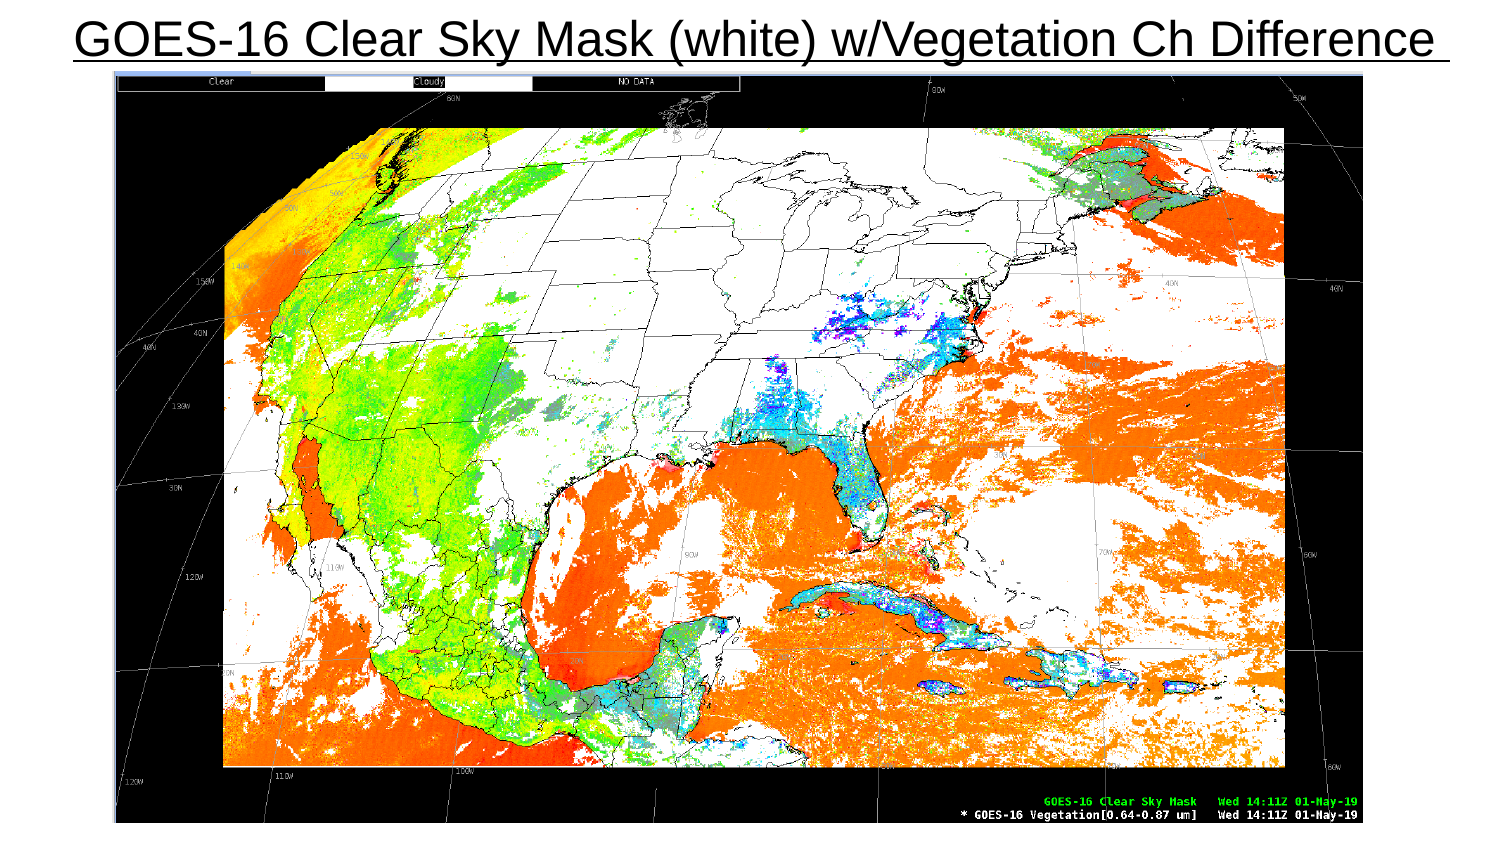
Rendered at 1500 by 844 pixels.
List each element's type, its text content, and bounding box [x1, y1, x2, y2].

title GOES-16 Clear Sky Mask (white) w/Vegetation Ch Difference [37, 0, 1487, 82]
picture [112, 71, 1363, 824]
